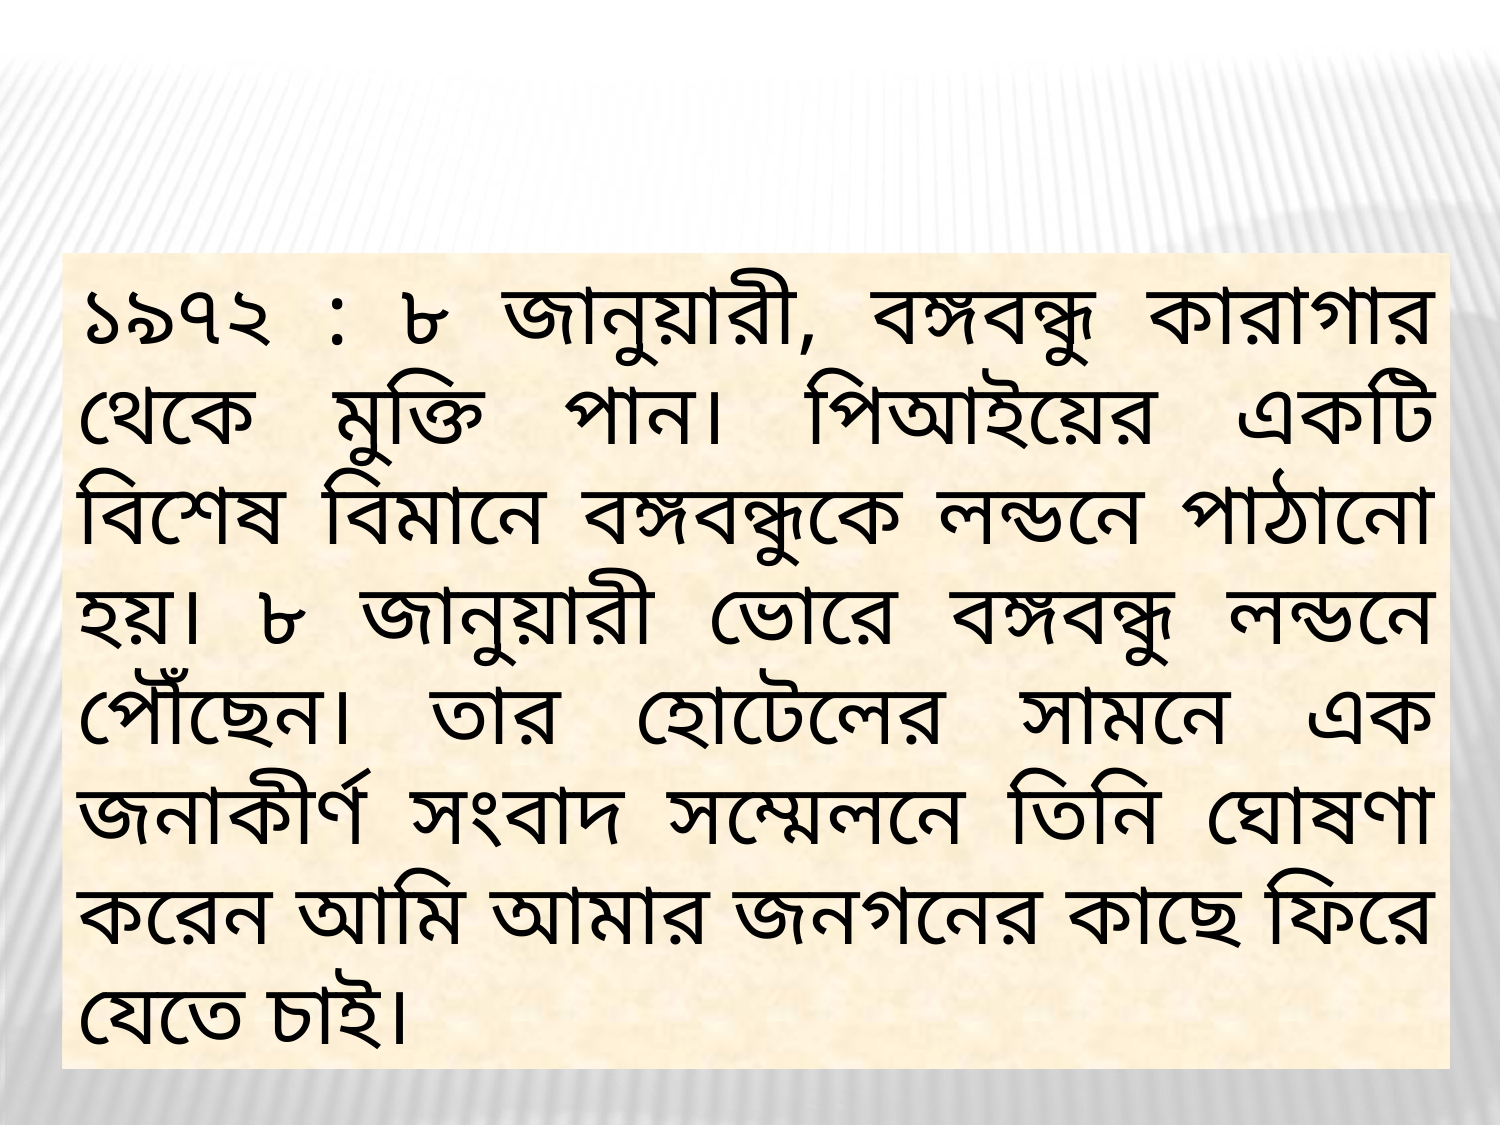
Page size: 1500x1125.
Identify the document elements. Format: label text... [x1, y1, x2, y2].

text_box ১৯৭২ : ৮ জানুয়ারী, বঙ্গবন্ধু কারাগার থেকে মুক্তি পান। পিআইয়ের একটি বিশেষ বিমানে বঙ্গবন্ধুকে লন্ডনে পাঠানো হয়। ৮ জানুয়ারী ভোরে বঙ্গবন্ধু লন্ডনে পৌঁছেন। তার হোটেলের সামনে এক জনাকীর্ণ সংবাদ সম্মেলনে তিনি ঘোষণা করেন আমি আমার জনগনের কাছে ফিরে যেতে চাই। [62, 253, 1450, 1069]
